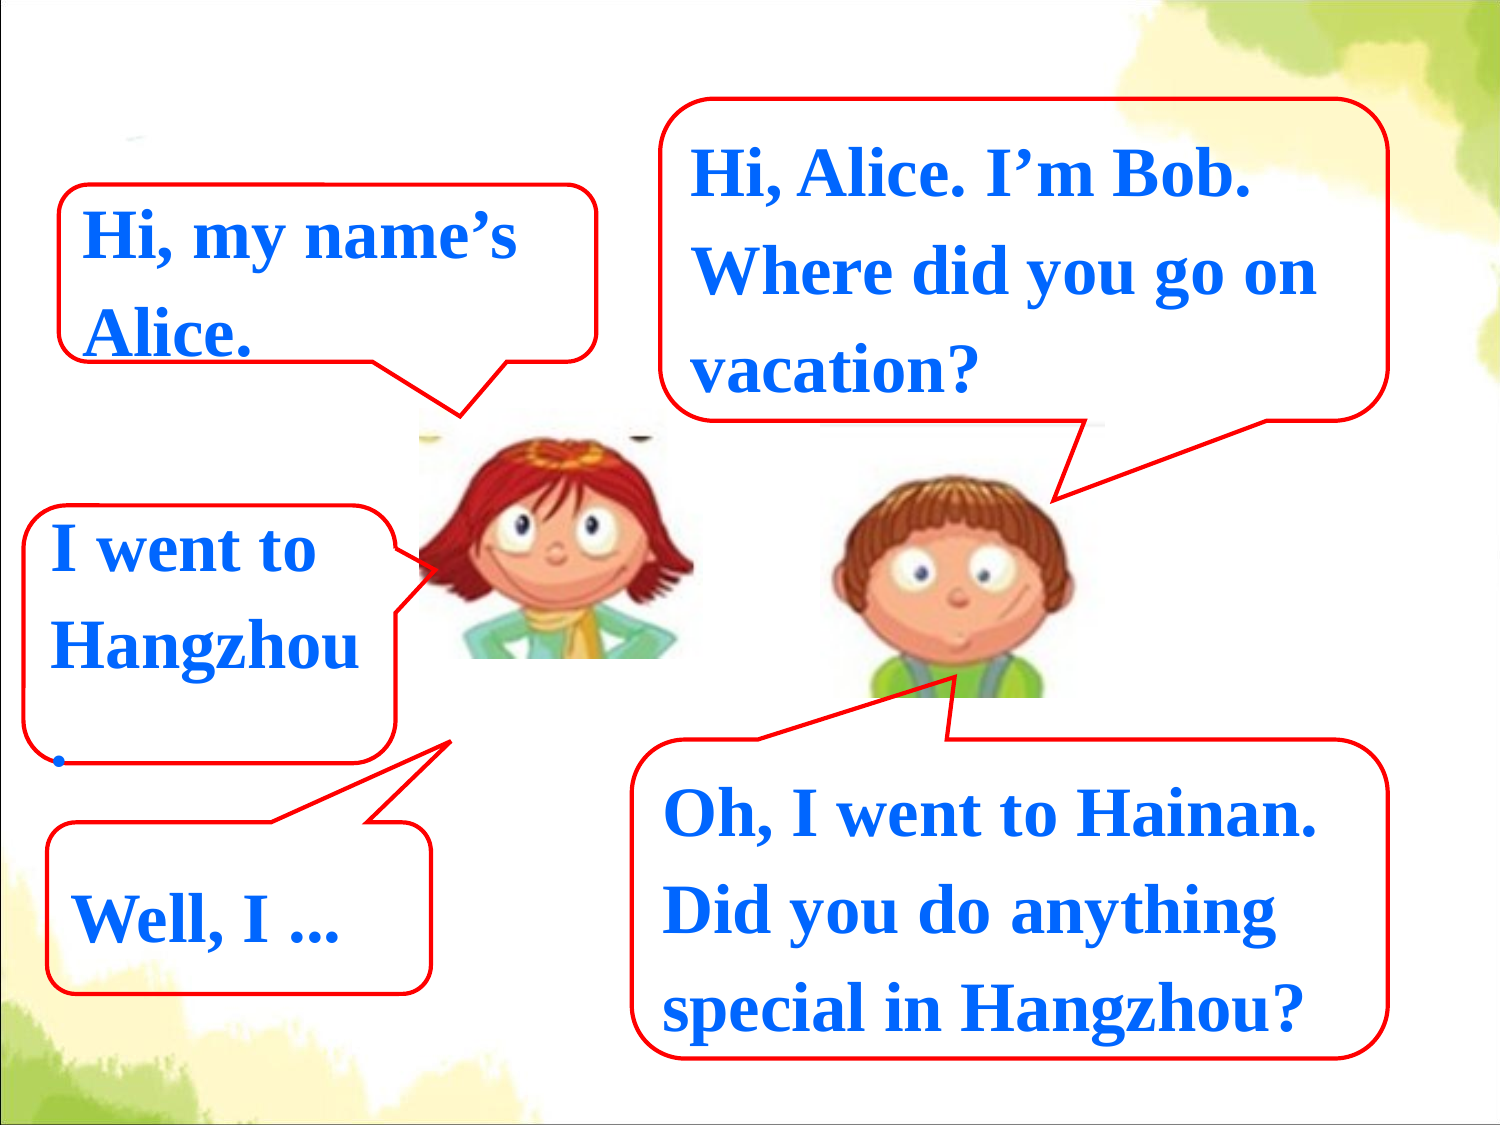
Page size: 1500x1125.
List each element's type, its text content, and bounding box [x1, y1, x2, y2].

text_box Oh, I went to Hainan. Did you do anything special in Hangzhou? [631, 698, 1388, 1059]
picture [0, 0, 1500, 1125]
text_box I went to Hangzhou. [23, 505, 419, 764]
text_box Hi, Alice. I’m Bob. Where did you go on vacation? [660, 98, 1388, 482]
text_box Well, I ... [47, 741, 451, 994]
text_box Hi, my name’s Alice. [58, 184, 597, 408]
